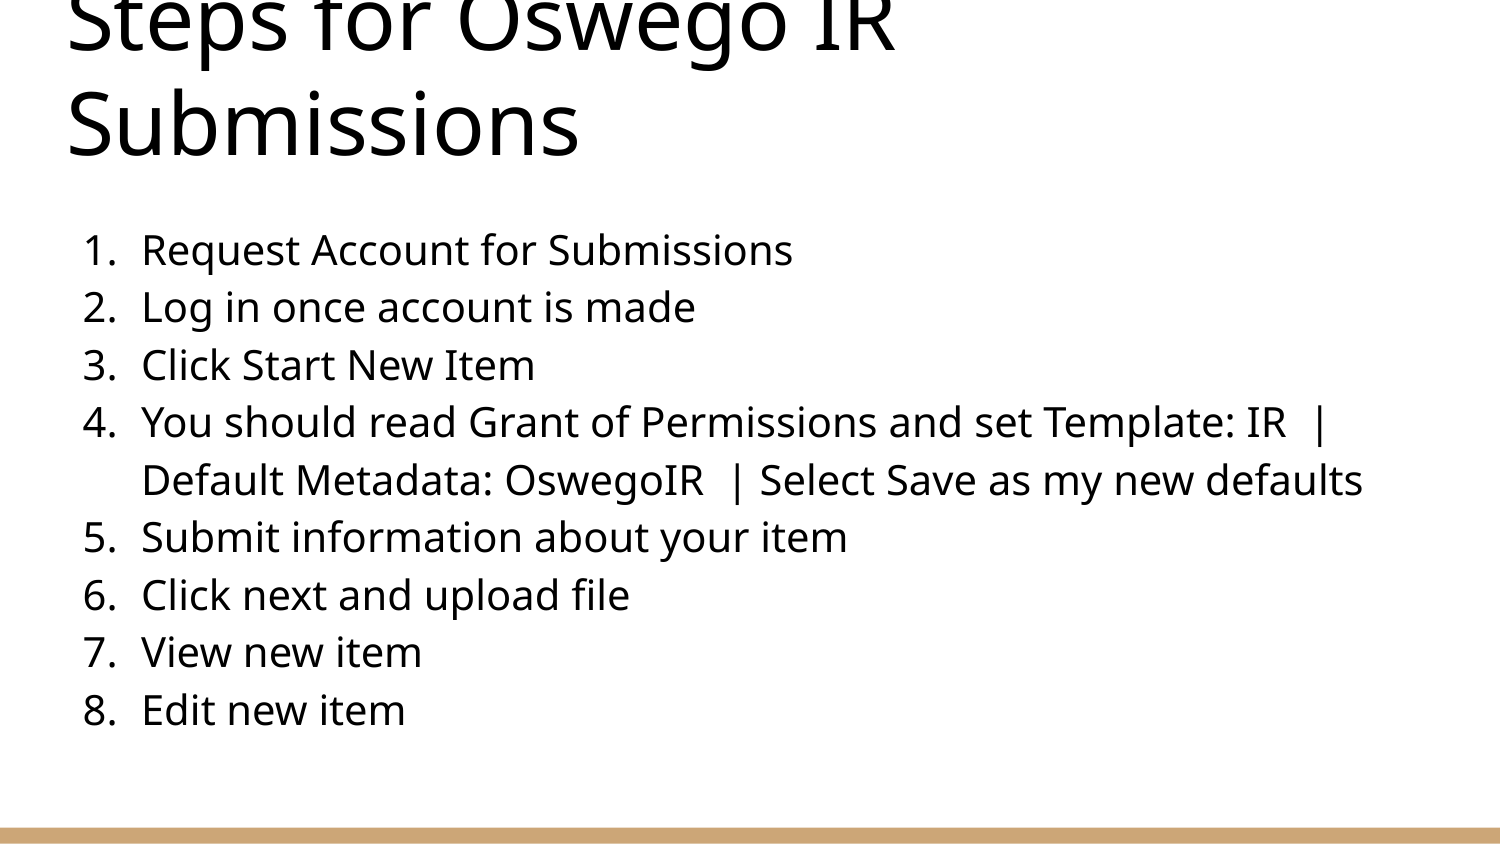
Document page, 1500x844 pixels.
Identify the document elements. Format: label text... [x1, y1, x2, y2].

title Steps for Oswego IR Submissions [51, 51, 1449, 189]
list Request Account for Submissions Log in once account is made Click Start New Item You should read Grant of Permissions and set Template: IR | Default Metadata: OswegoIR | Select Save as my new defaults Submit information about your item Click next and upload file View new item Edit new item [51, 200, 1449, 752]
